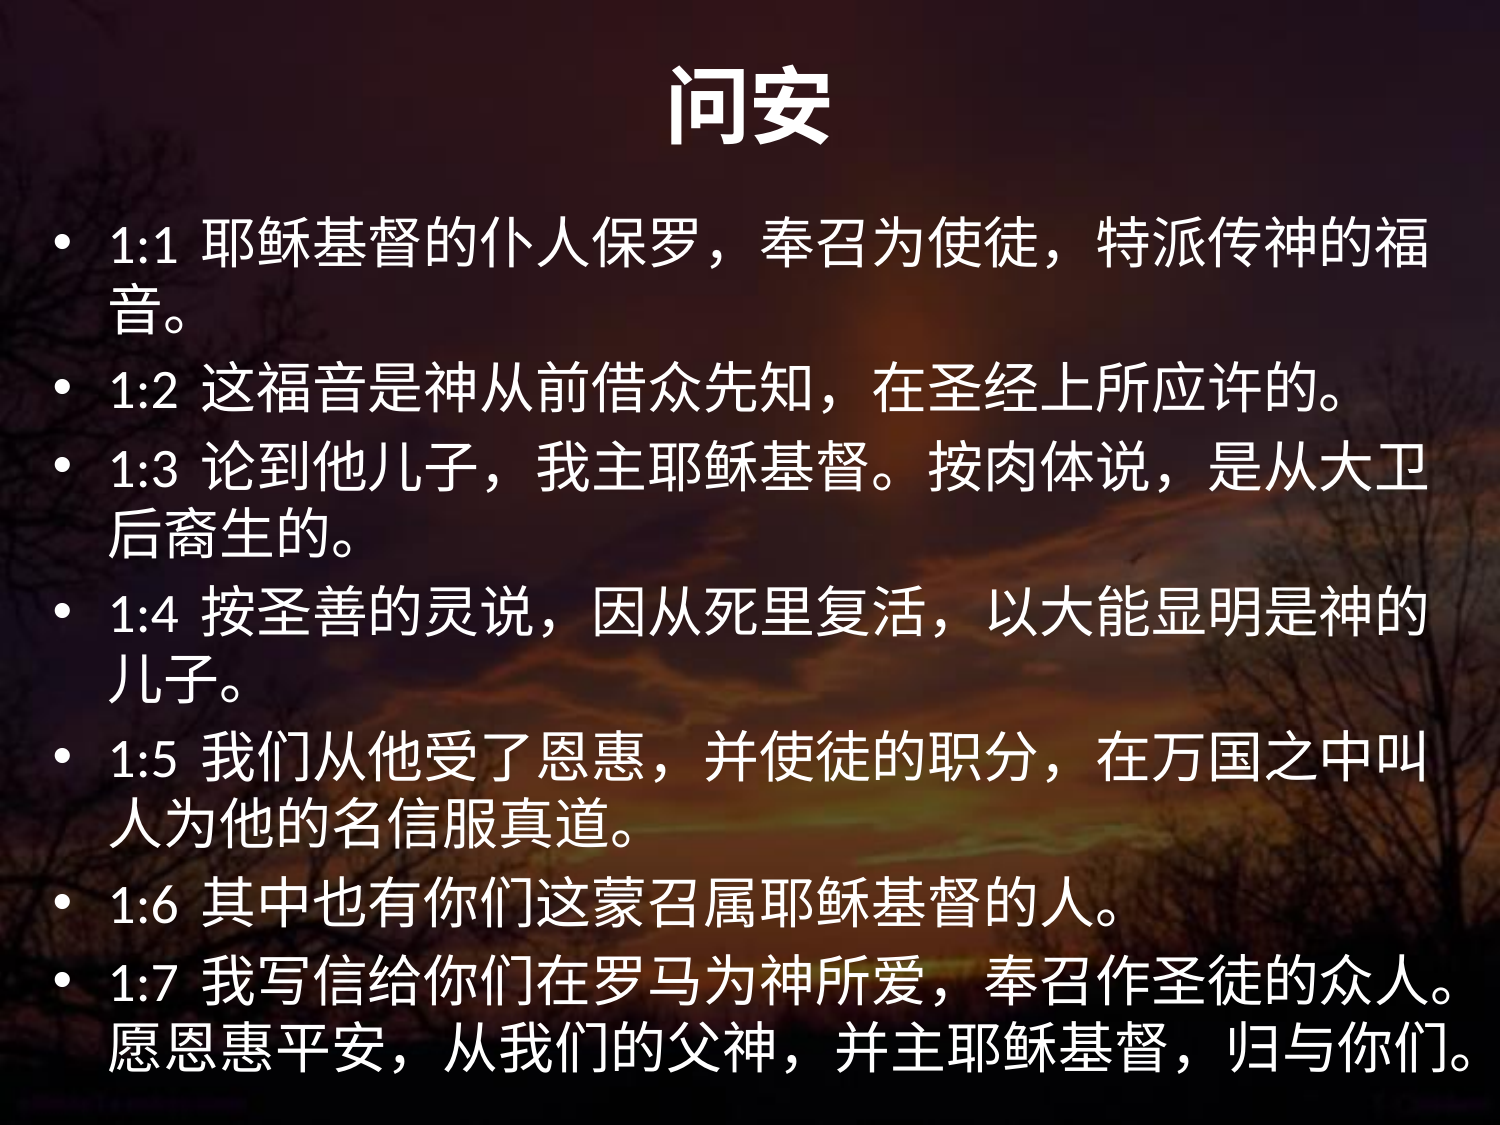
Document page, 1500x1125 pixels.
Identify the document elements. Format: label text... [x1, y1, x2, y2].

title 问安 [75, 45, 1425, 163]
list 1:1 耶稣基督的仆人保罗，奉召为使徒，特派传神的福音。 1:2 这福音是神从前借众先知，在圣经上所应许的。 1:3 论到他儿子，我主耶稣基督。按肉体说，是从大卫后裔生的。 1:4 按圣善的灵说，因从死里复活，以大能显明是神的儿子。 1:5 我们从他受了恩惠，并使徒的职分，在万国之中叫人为他的名信服真道。 1:6 其中也有你们这蒙召属耶稣基督的人。 1:7 我写信给你们在罗马为神所爱，奉召作圣徒的众人。愿恩惠平安，从我们的父神，并主耶稣基督，归与你们。 [37, 200, 1475, 1100]
picture [0, 0, 1500, 1125]
